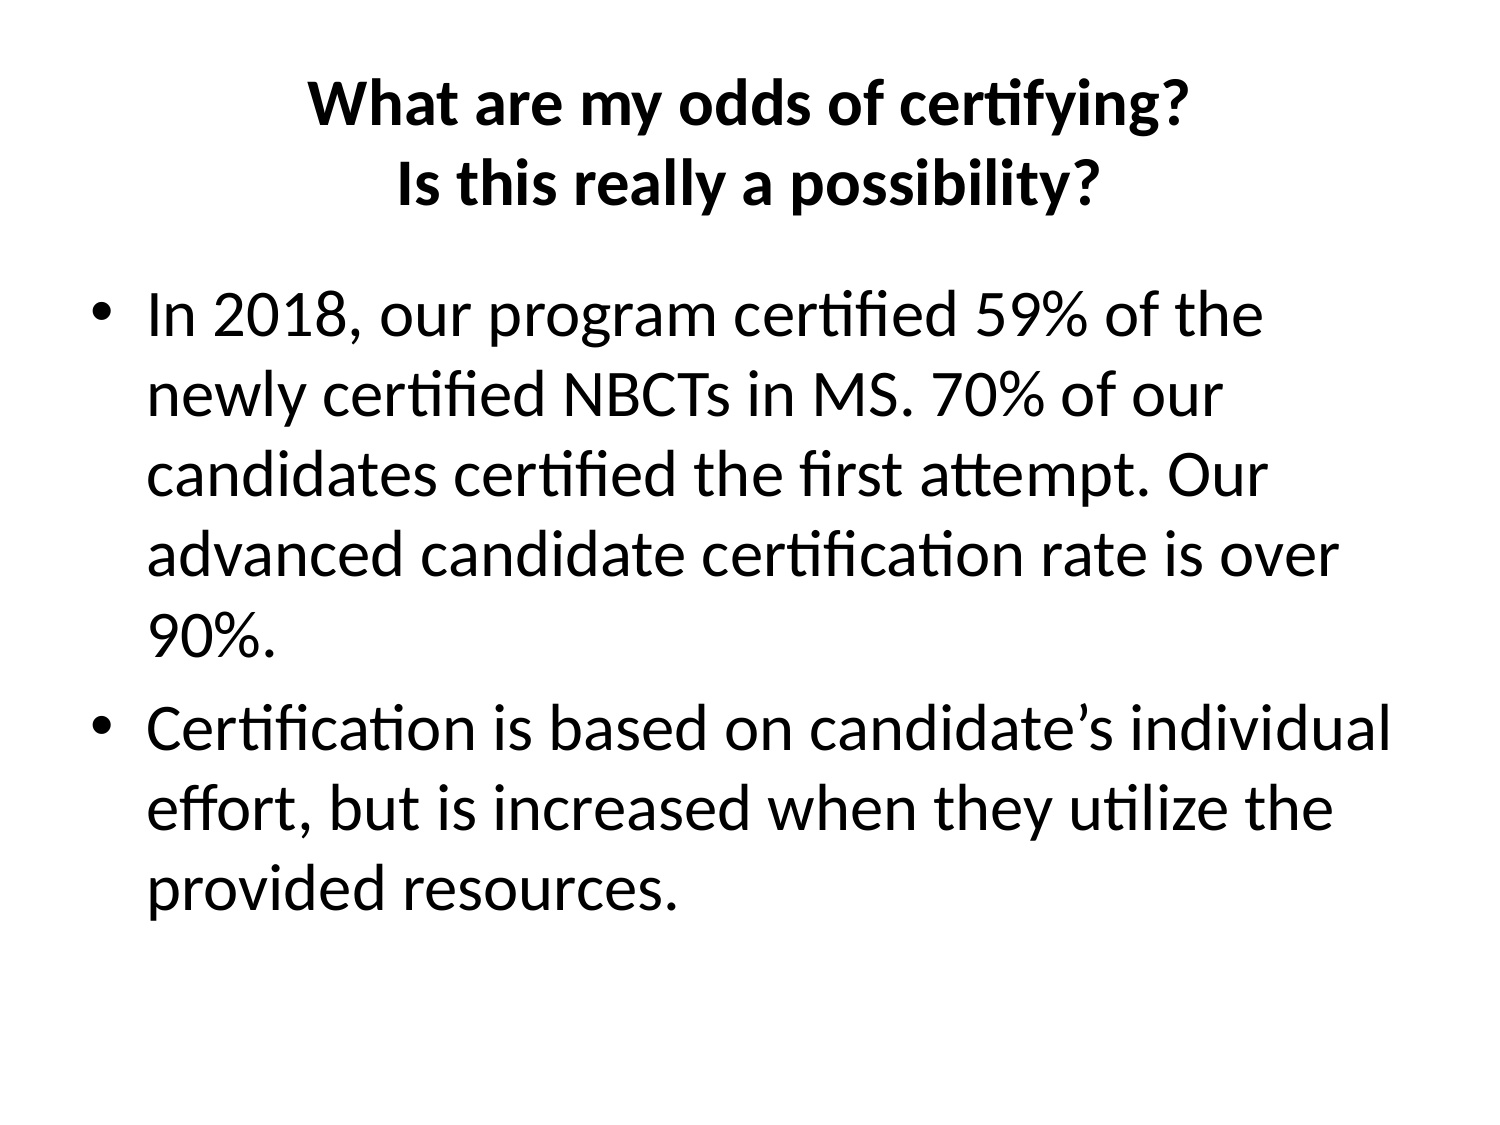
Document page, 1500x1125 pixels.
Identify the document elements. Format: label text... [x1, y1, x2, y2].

title What are my odds of certifying? Is this really a possibility? [75, 45, 1425, 233]
list In 2018, our program certified 59% of the newly certified NBCTs in MS. 70% of our candidates certified the first attempt. Our advanced candidate certification rate is over 90%. Certification is based on candidate’s individual effort, but is increased when they utilize the provided resources. [75, 262, 1425, 1005]
